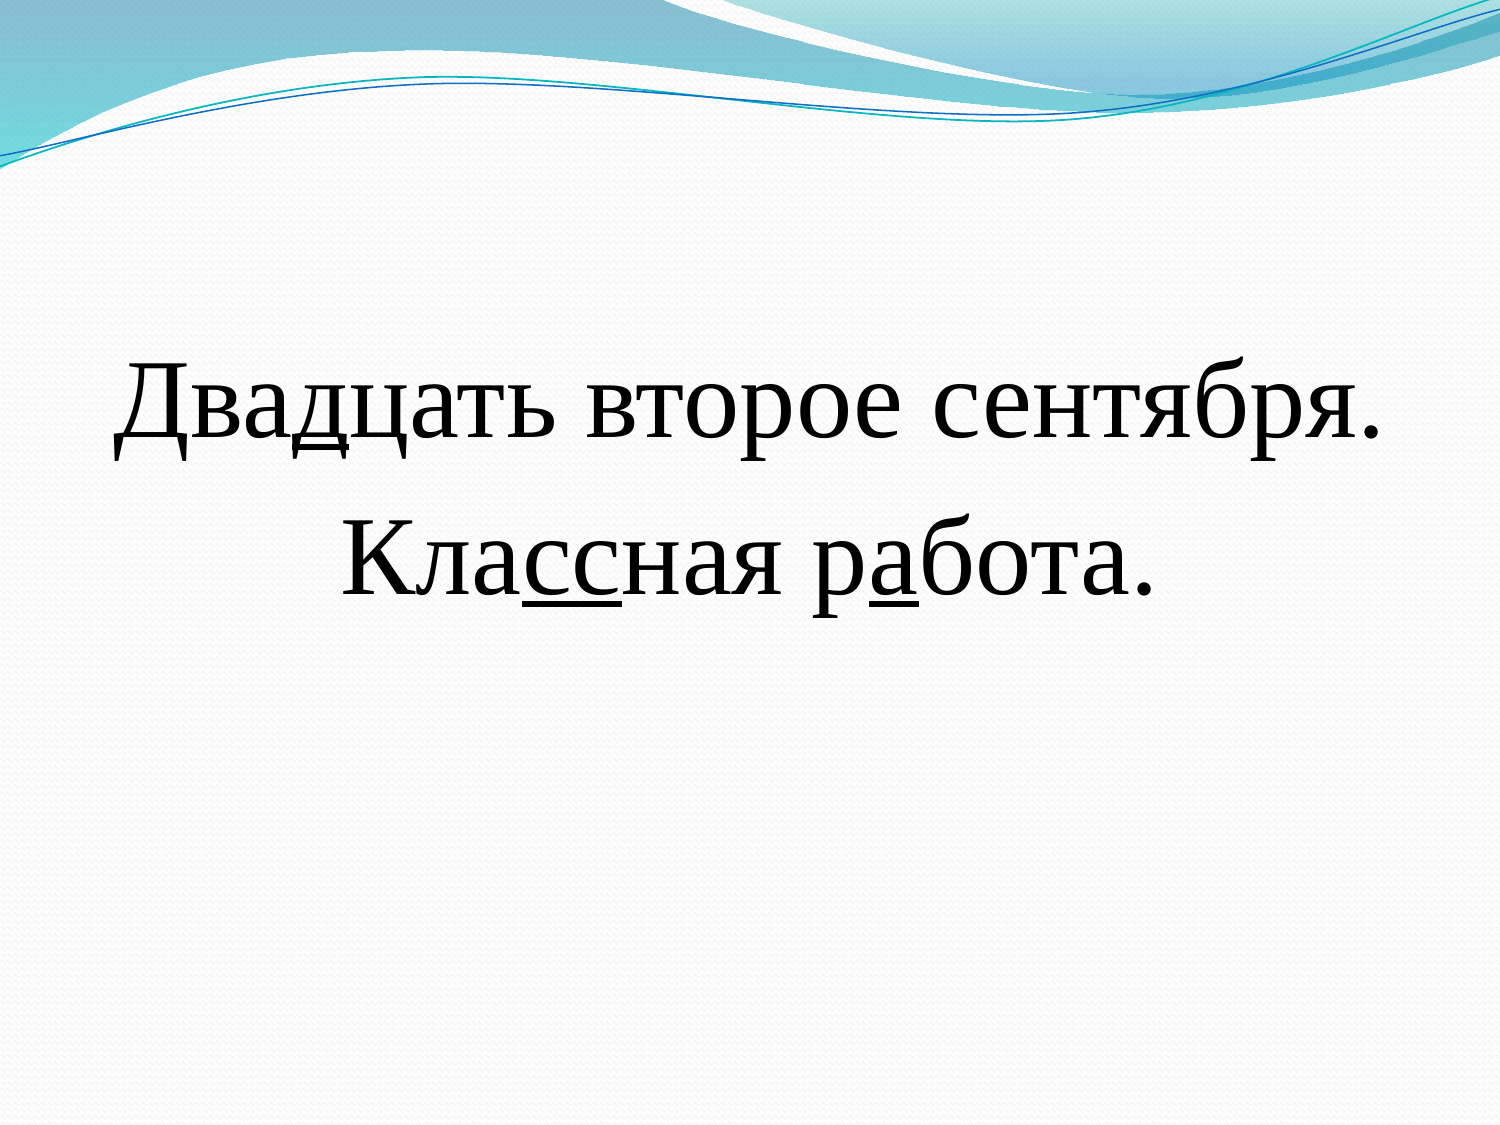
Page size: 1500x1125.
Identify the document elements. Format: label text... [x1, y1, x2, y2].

list Двадцать второе сентября. Классная работа. [75, 317, 1425, 1038]
